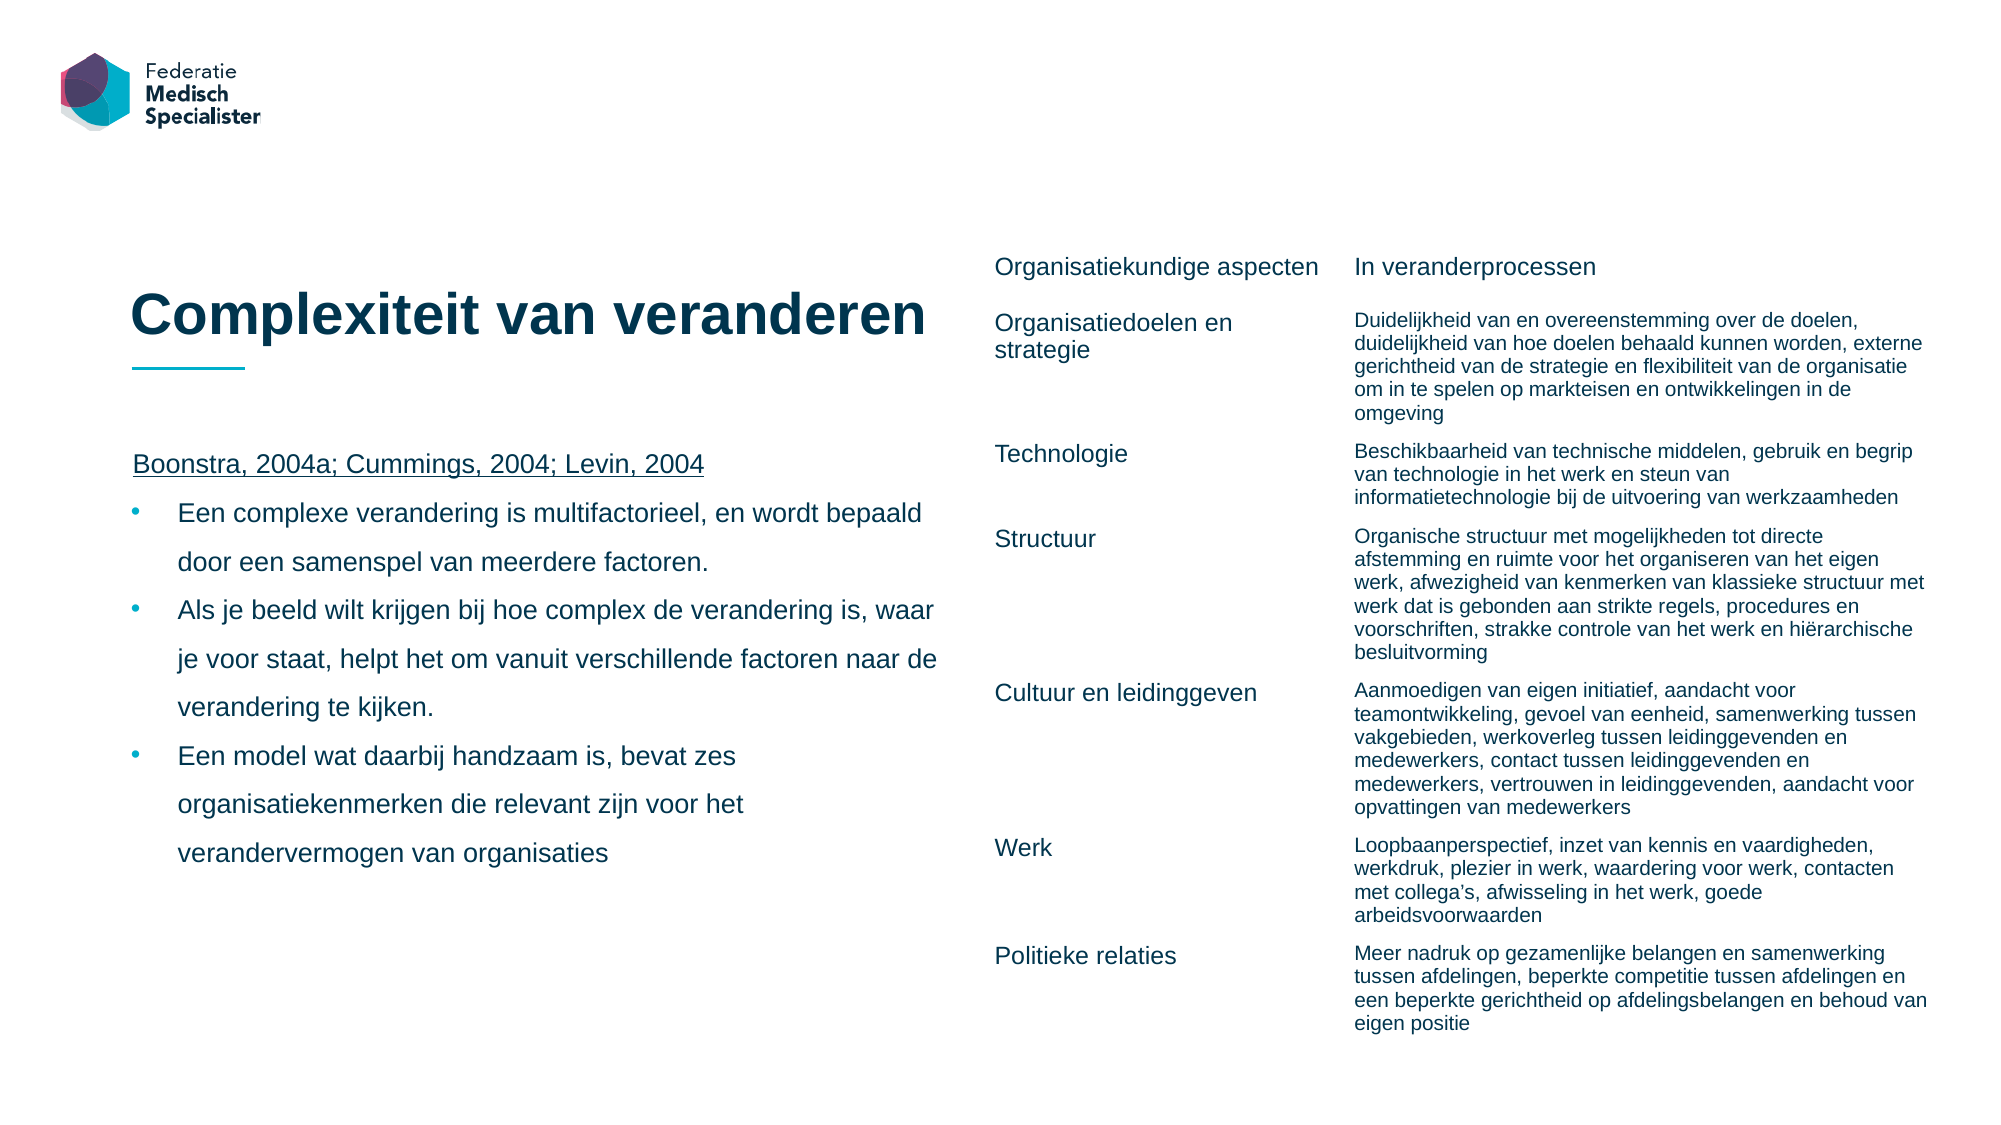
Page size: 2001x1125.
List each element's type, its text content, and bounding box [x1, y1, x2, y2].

table_cell Beschikbaarheid van technische middelen, gebruik en begrip van technologie in het werk en steun van informatietechnologie bij de uitvoering van werkzaamheden [1339, 432, 1947, 517]
table_header In veranderprocessen [1339, 246, 1947, 301]
table_cell Structuur [980, 517, 1339, 672]
table_header Organisatiekundige aspecten [980, 246, 1339, 301]
table_cell Duidelijkheid van en overeenstemming over de doelen, duidelijkheid van hoe doelen behaald kunnen worden, externe gerichtheid van de strategie en flexibiliteit van de organisatie om in te spelen op markteisen en ontwikkelingen in de omgeving [1339, 301, 1947, 432]
table_cell Werk [980, 826, 1339, 934]
table_cell Aanmoedigen van eigen initiatief, aandacht voor teamontwikkeling, gevoel van eenheid, samenwerking tussen vakgebieden, werkoverleg tussen leidinggevenden en medewerkers, contact tussen leidinggevenden en medewerkers, vertrouwen in leidinggevenden, aandacht voor opvattingen van medewerkers [1339, 672, 1947, 826]
list Boonstra, 2004a; Cummings, 2004; Levin, 2004 Een complexe verandering is multifactorieel, en wordt bepaald door een samenspel van meerdere factoren. Als je beeld wilt krijgen bij hoe complex de verandering is, waar je voor staat, helpt het om vanuit verschillende factoren naar de verandering te kijken. Een model wat daarbij handzaam is, bevat zes organisatiekenmerken die relevant zijn voor het verandervermogen van organisaties [115, 423, 958, 999]
list Complexiteit van veranderen [115, 200, 1886, 355]
table_cell Politieke relaties [980, 934, 1339, 1043]
table_cell Technologie [980, 432, 1339, 517]
table_cell Organisatiedoelen en strategie [980, 301, 1339, 432]
table_cell Organische structuur met mogelijkheden tot directe afstemming en ruimte voor het organiseren van het eigen werk, afwezigheid van kenmerken van klassieke structuur met werk dat is gebonden aan strikte regels, procedures en voorschriften, strakke controle van het werk en hiërarchische besluitvorming [1339, 517, 1947, 672]
table_cell Loopbaanperspectief, inzet van kennis en vaardigheden, werkdruk, plezier in werk, waardering voor werk, contacten met collega’s, afwisseling in het werk, goede arbeidsvoorwaarden [1339, 826, 1947, 934]
table_cell Meer nadruk op gezamenlijke belangen en samenwerking tussen afdelingen, beperkte competitie tussen afdelingen en een beperkte gerichtheid op afdelingsbelangen en behoud van eigen positie [1339, 934, 1947, 1043]
table_cell Cultuur en leidinggeven [980, 672, 1339, 826]
